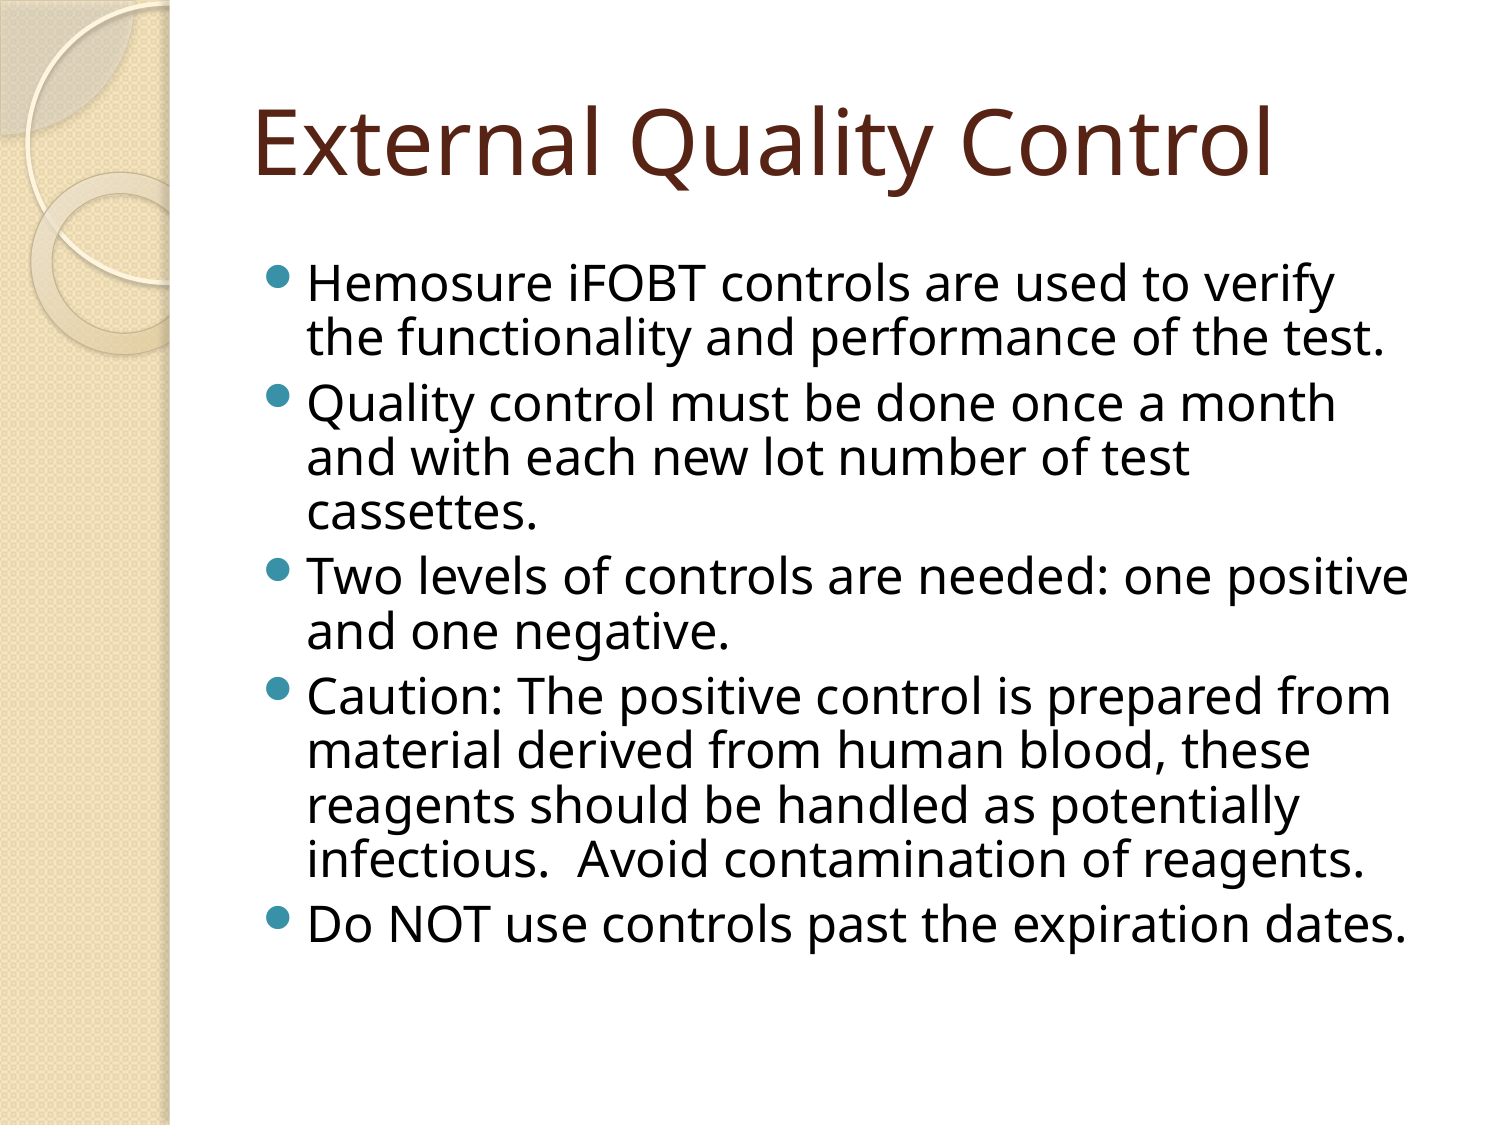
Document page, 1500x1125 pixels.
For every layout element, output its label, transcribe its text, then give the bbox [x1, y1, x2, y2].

title External Quality Control [235, 45, 1466, 233]
list Hemosure iFOBT controls are used to verify the functionality and performance of the test. Quality control must be done once a month and with each new lot number of test cassettes. Two levels of controls are needed: one positive and one negative. Caution: The positive control is prepared from material derived from human blood, these reagents should be handled as potentially infectious. Avoid contamination of reagents. Do NOT use controls past the expiration dates. [235, 249, 1438, 1015]
